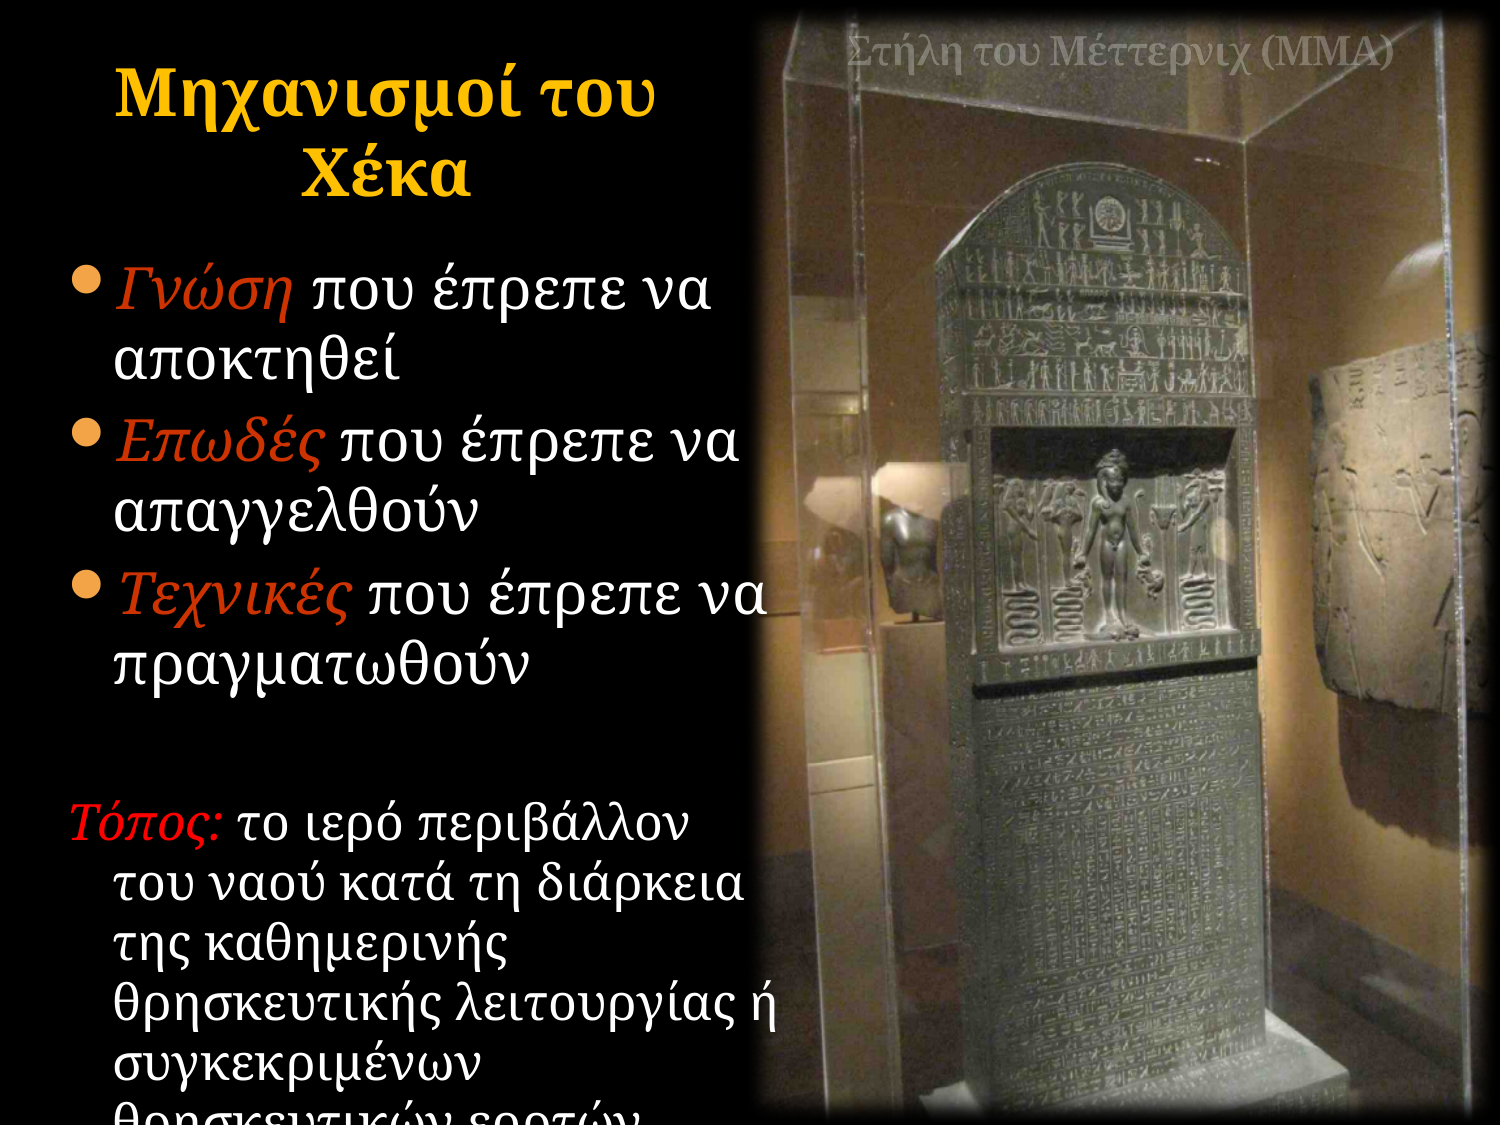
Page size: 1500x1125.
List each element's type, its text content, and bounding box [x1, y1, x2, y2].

text_box Μηχανισμοί του Χέκα [96, 42, 677, 218]
text_box Γνώση που έπρεπε να αποκτηθεί Επωδές που έπρεπε να απαγγελθούν Τεχνικές που έπρεπε να πραγματωθούν Τόπος: το ιερό περιβάλλον του ναού κατά τη διάρκεια της καθημερινής θρησκευτικής λειτουργίας ή συγκεκριμένων θρησκευτικών εορτών. [53, 243, 734, 713]
picture [745, 5, 1500, 1125]
